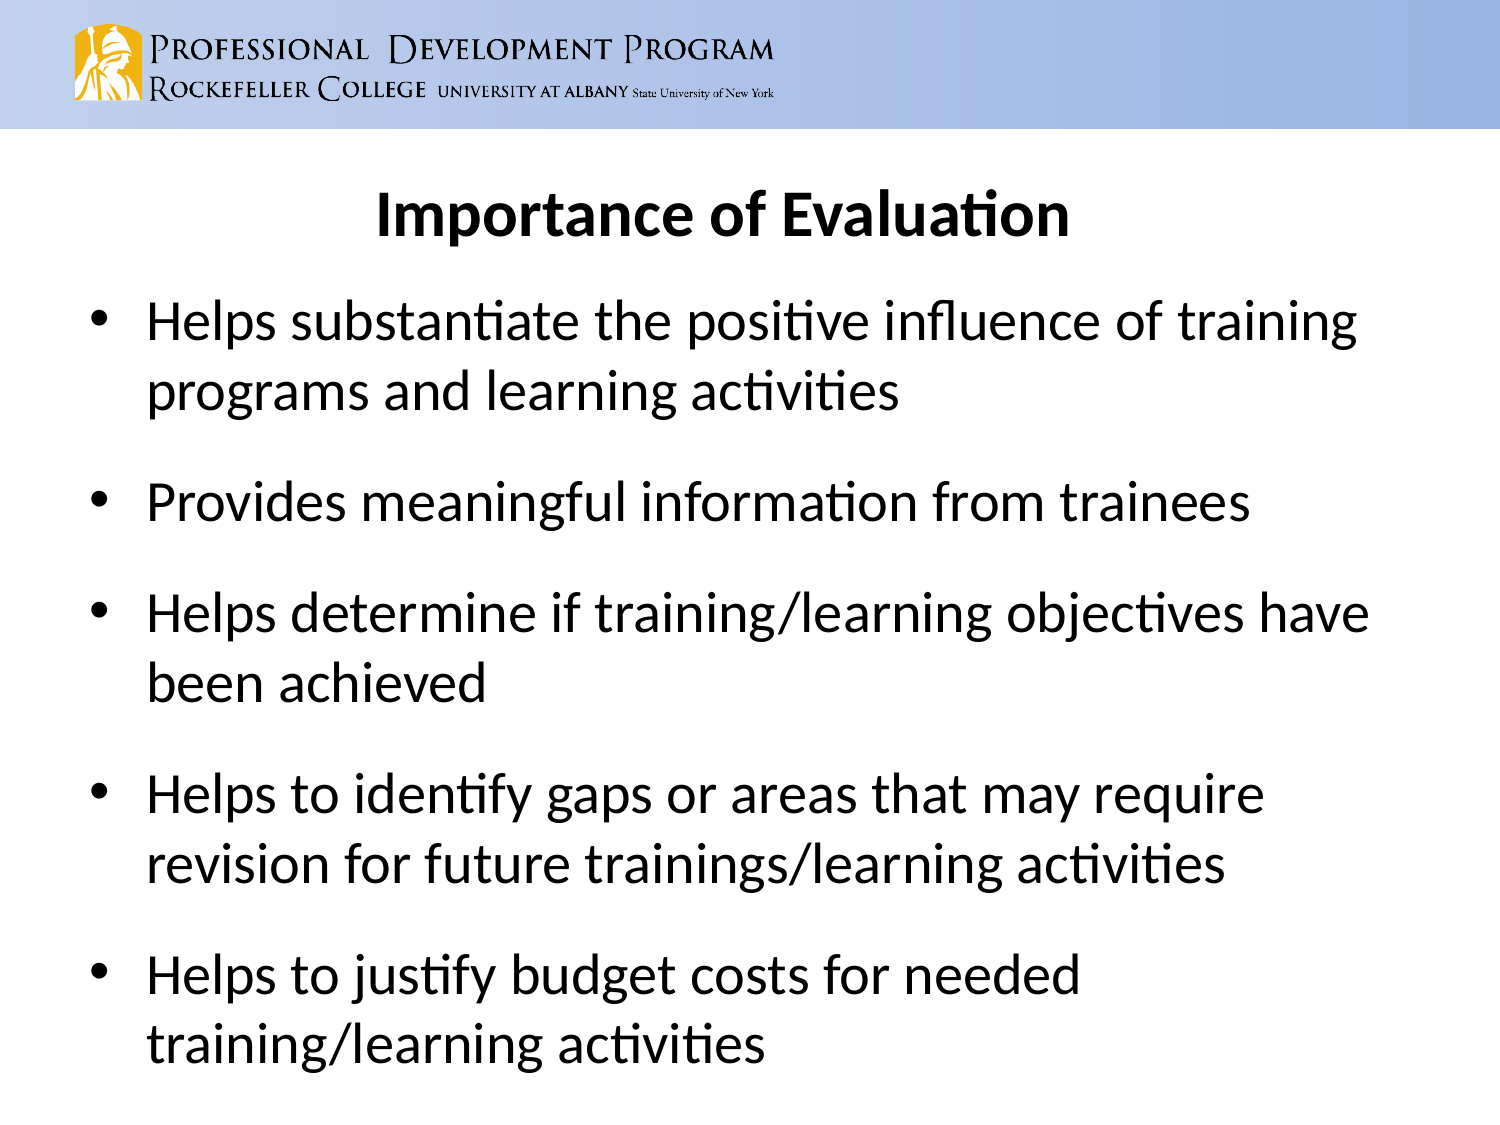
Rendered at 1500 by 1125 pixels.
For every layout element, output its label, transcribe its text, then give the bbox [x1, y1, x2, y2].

list Helps substantiate the positive influence of training programs and learning activities Provides meaningful information from trainees Helps determine if training/learning objectives have been achieved Helps to identify gaps or areas that may require revision for future trainings/learning activities Helps to justify budget costs for needed training/learning activities [75, 275, 1425, 1018]
title Importance of Evaluation [75, 162, 1425, 235]
picture [75, 24, 775, 101]
